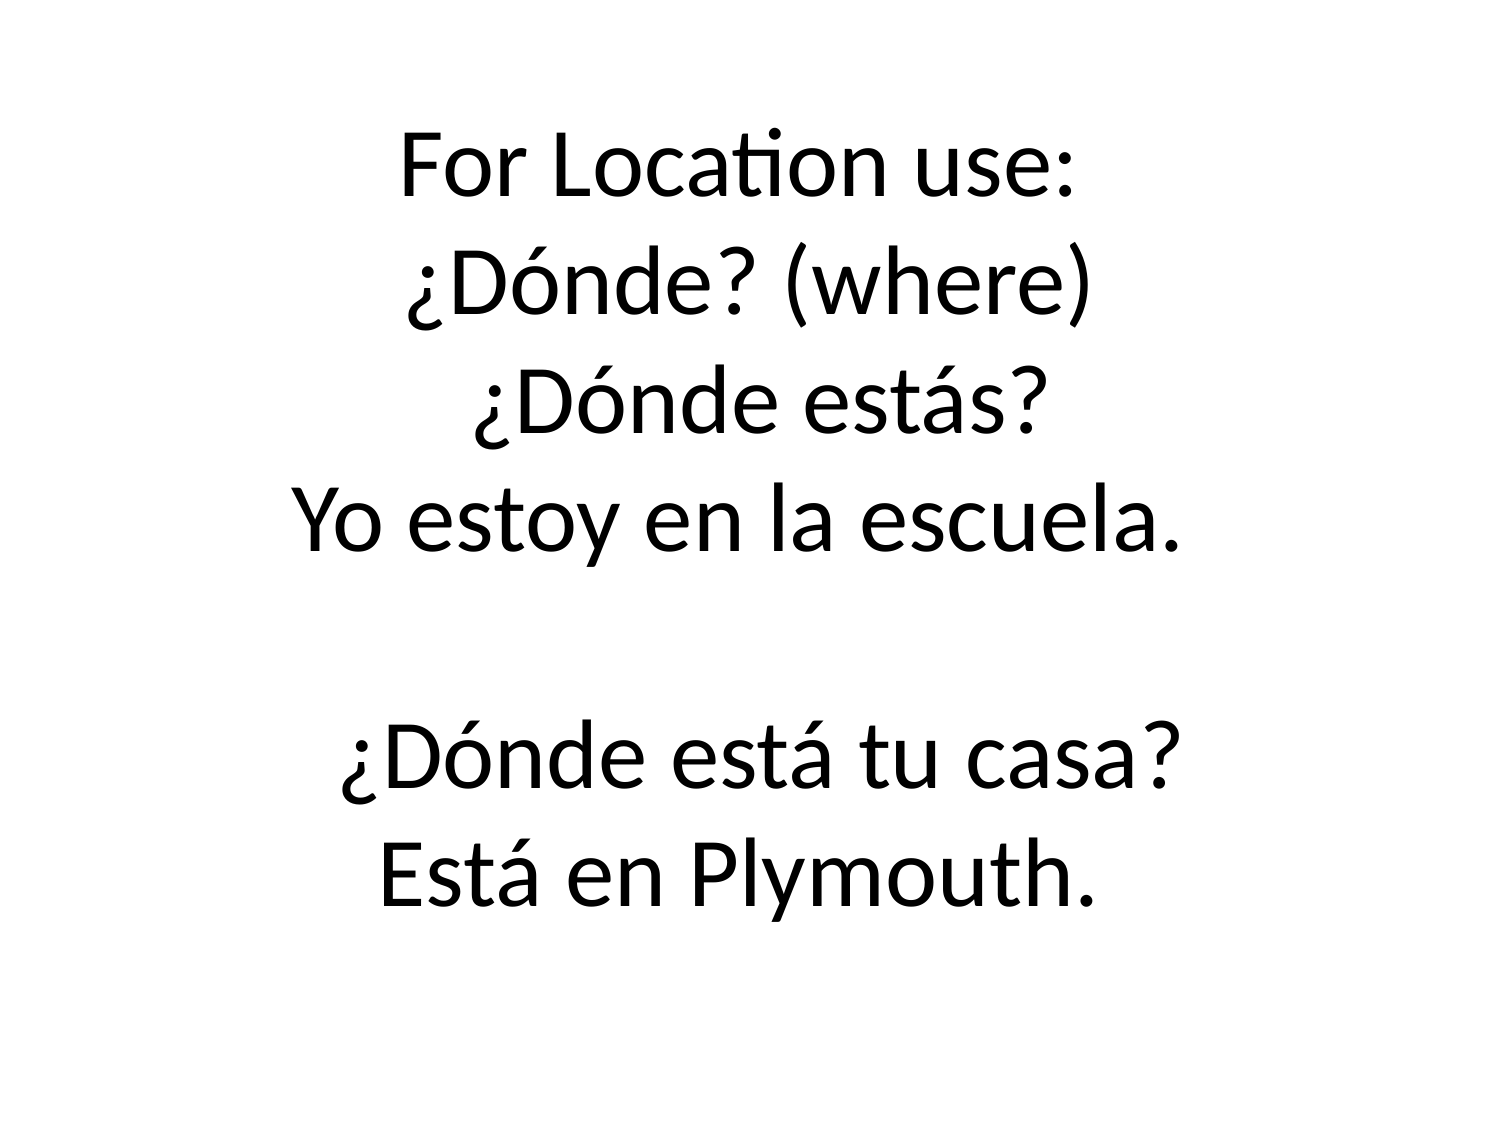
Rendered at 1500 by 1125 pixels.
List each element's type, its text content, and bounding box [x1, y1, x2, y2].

title For Location use: ¿Dónde? (where) ¿Dónde estás? Yo estoy en la escuela. ¿Dónde está tu casa? Está en Plymouth. [75, 87, 1425, 1055]
